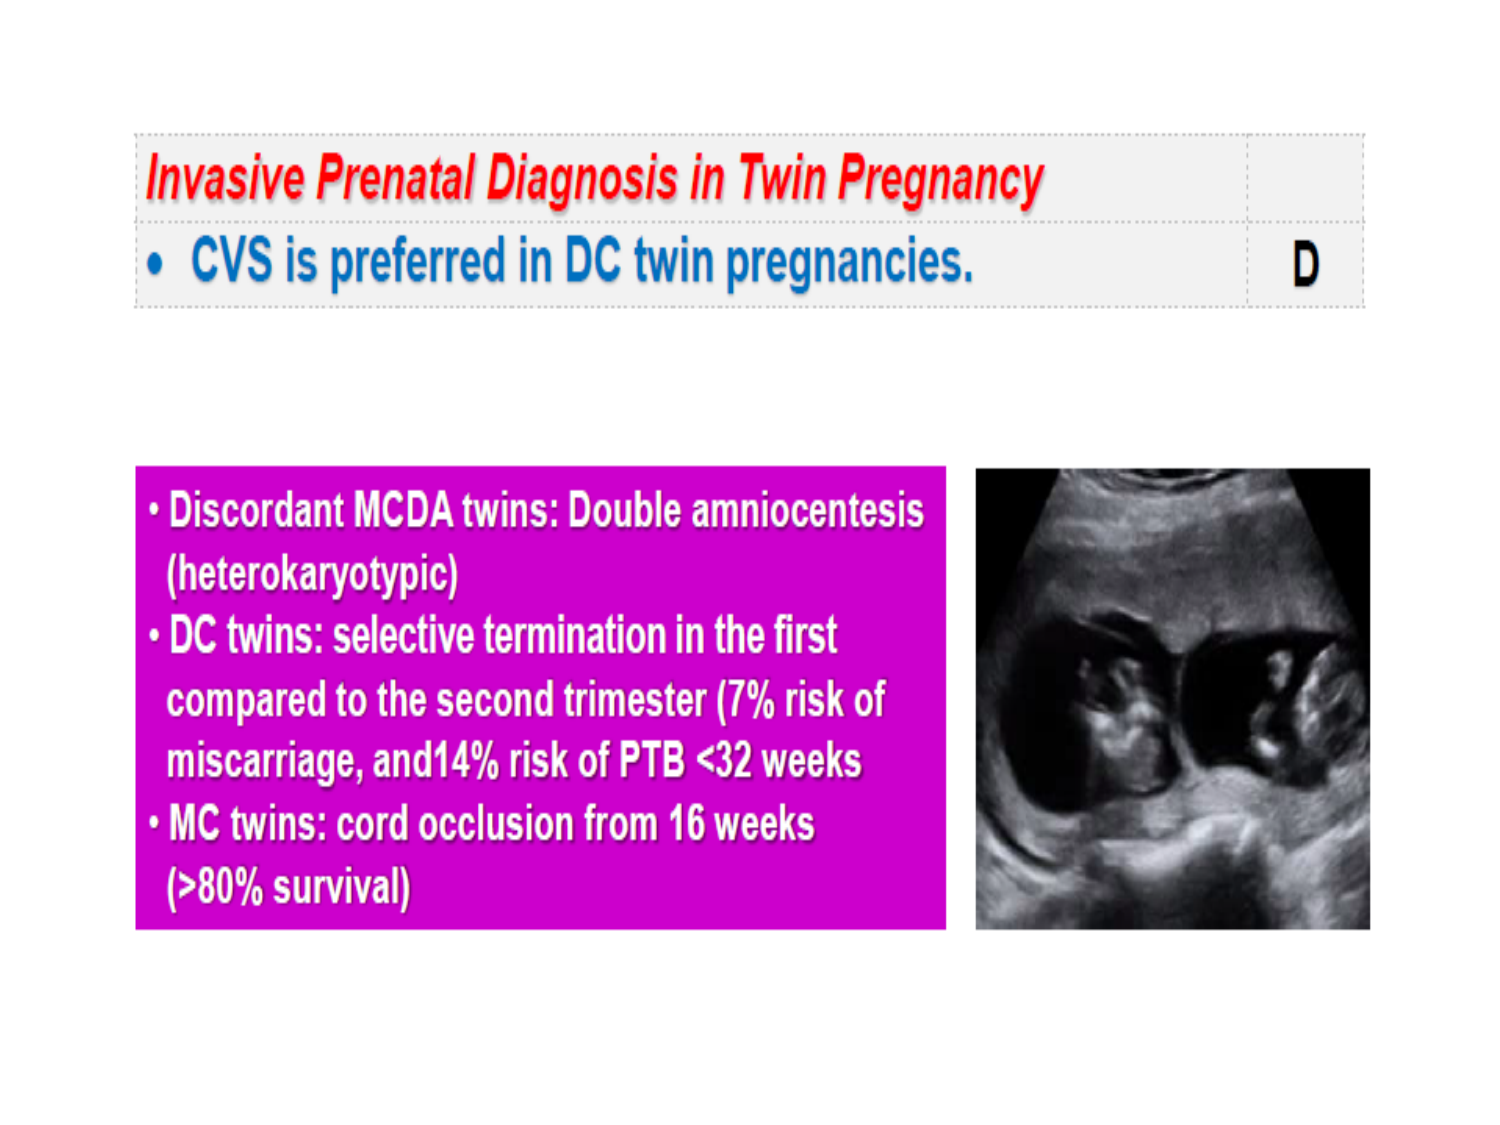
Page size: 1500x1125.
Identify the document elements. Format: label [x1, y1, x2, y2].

list [92, 54, 1408, 1047]
